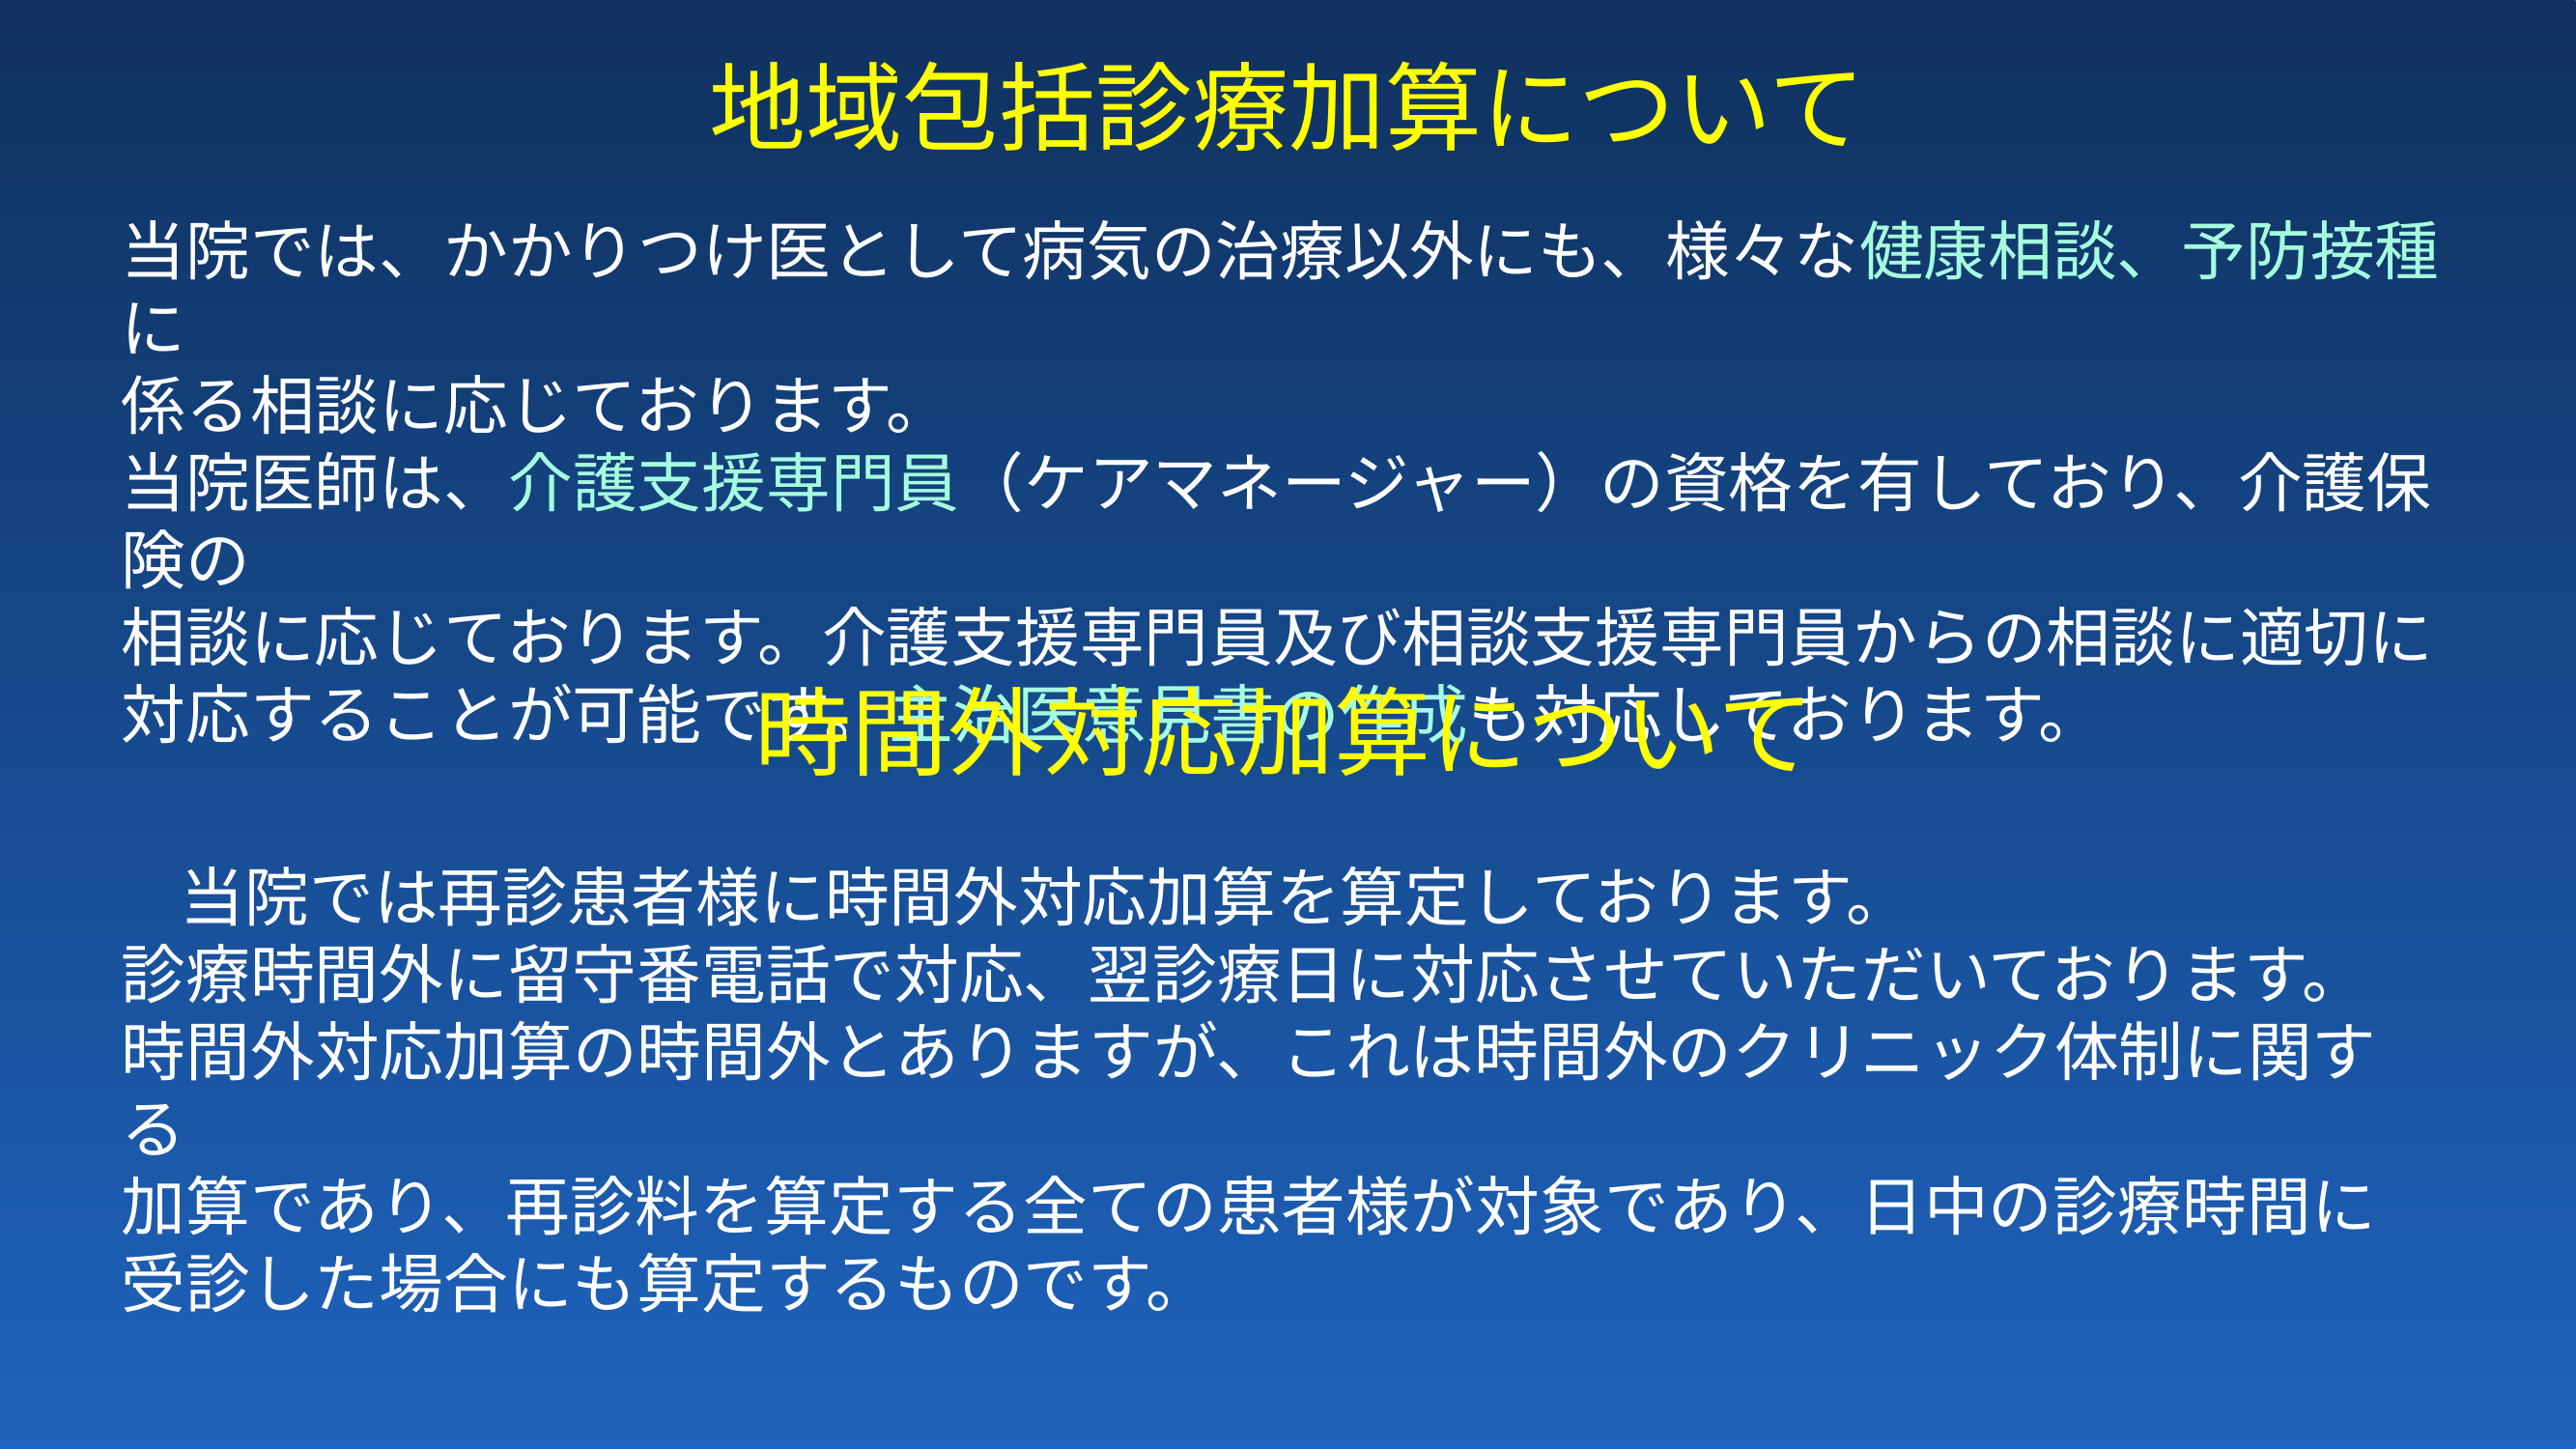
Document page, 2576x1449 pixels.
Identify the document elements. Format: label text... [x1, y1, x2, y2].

text_box 当院では再診患者様に時間外対応加算を算定しております。 診療時間外に留守番電話で対応、翌診療日に対応させていただいております。 時間外対応加算の時間外とありますが、これは時間外のクリニック体制に関する 加算であり、再診料を算定する全ての患者様が対象であり、日中の診療時間に受診した場合にも算定するものです。 [107, 849, 2392, 1406]
text_box 時間外対応加算について [700, 665, 1868, 796]
title 当院では、かかりつけ医として病気の治療以外にも、様々な健康相談、予防接種に 係る相談に応じております。 当院医師は、介護支援専門員（ケアマネージャー）の資格を有しており、介護保険の 相談に応じております。介護支援専門員及び相談支援専門員からの相談に適切に 対応することが可能です。主治医意見書の作成も対応しております。 [106, 203, 2462, 681]
text_box 地域包括診療加算について [695, 40, 1881, 170]
